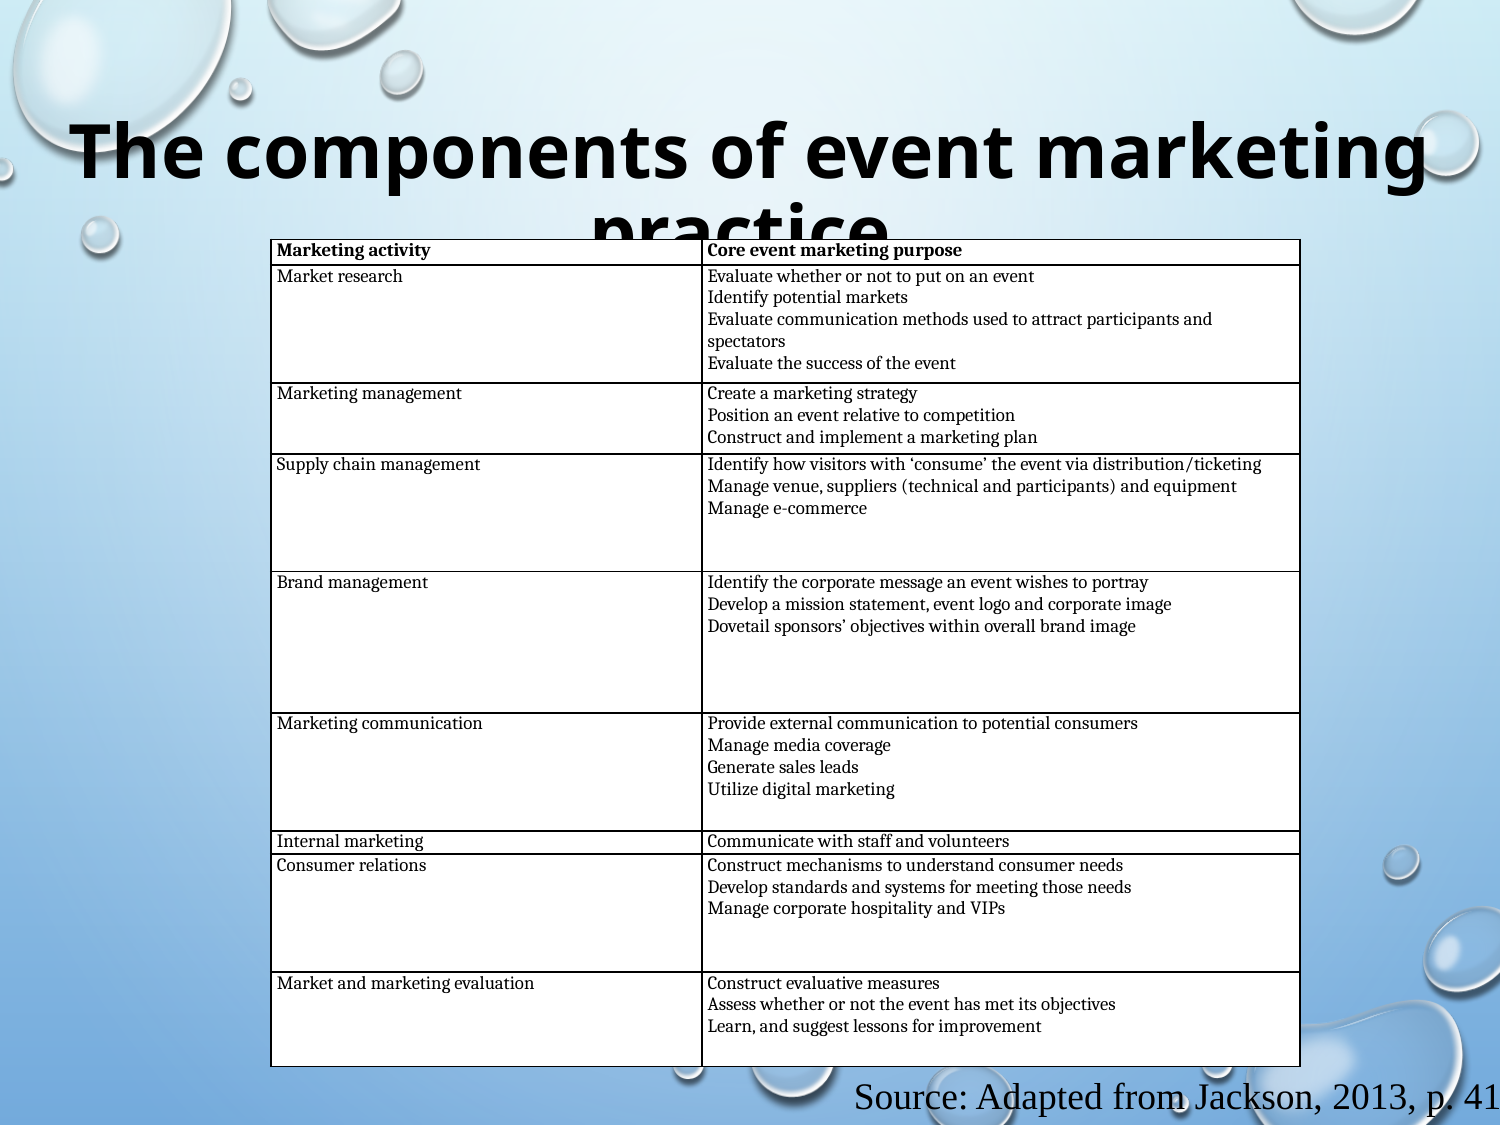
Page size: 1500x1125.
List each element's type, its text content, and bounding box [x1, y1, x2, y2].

table_cell Marketing communication [272, 714, 701, 830]
picture [0, 0, 1500, 1125]
table_cell Construct mechanisms to understand consumer needs Develop standards and systems for meeting those needs Manage corporate hospitality and VIPs [703, 855, 1299, 971]
table_cell Communicate with staff and volunteers [703, 832, 1299, 853]
table_cell Marketing management [272, 384, 701, 453]
table_cell Market research [272, 266, 701, 382]
table_cell Brand management [272, 572, 701, 712]
title The components of event marketing practice [40, 63, 1460, 326]
table_cell Market and marketing evaluation [272, 973, 701, 1066]
table_cell Identify how visitors with ‘consume’ the event via distribution/ticketing Manage venue, suppliers (technical and participants) and equipment Manage e-commerce [703, 455, 1299, 571]
table_cell Provide external communication to potential consumers Manage media coverage Generate sales leads Utilize digital marketing [703, 714, 1299, 830]
table_header Core event marketing purpose [703, 240, 1299, 264]
table_cell Supply chain management [272, 455, 701, 571]
table_cell Evaluate whether or not to put on an event Identify potential markets Evaluate communication methods used to attract participants and spectators Evaluate the success of the event [703, 266, 1299, 382]
table_cell Internal marketing [272, 832, 701, 853]
table_cell Construct evaluative measures Assess whether or not the event has met its objectives Learn, and suggest lessons for improvement [703, 973, 1299, 1066]
text_box Source: Adapted from Jackson, 2013, p. 41 [839, 1064, 1500, 1125]
table_cell Consumer relations [272, 855, 701, 971]
table_cell Identify the corporate message an event wishes to portray Develop a mission statement, event logo and corporate image Dovetail sponsors’ objectives within overall brand image [703, 572, 1299, 712]
table_cell Create a marketing strategy Position an event relative to competition Construct and implement a marketing plan [703, 384, 1299, 453]
table_header Marketing activity [272, 240, 701, 264]
